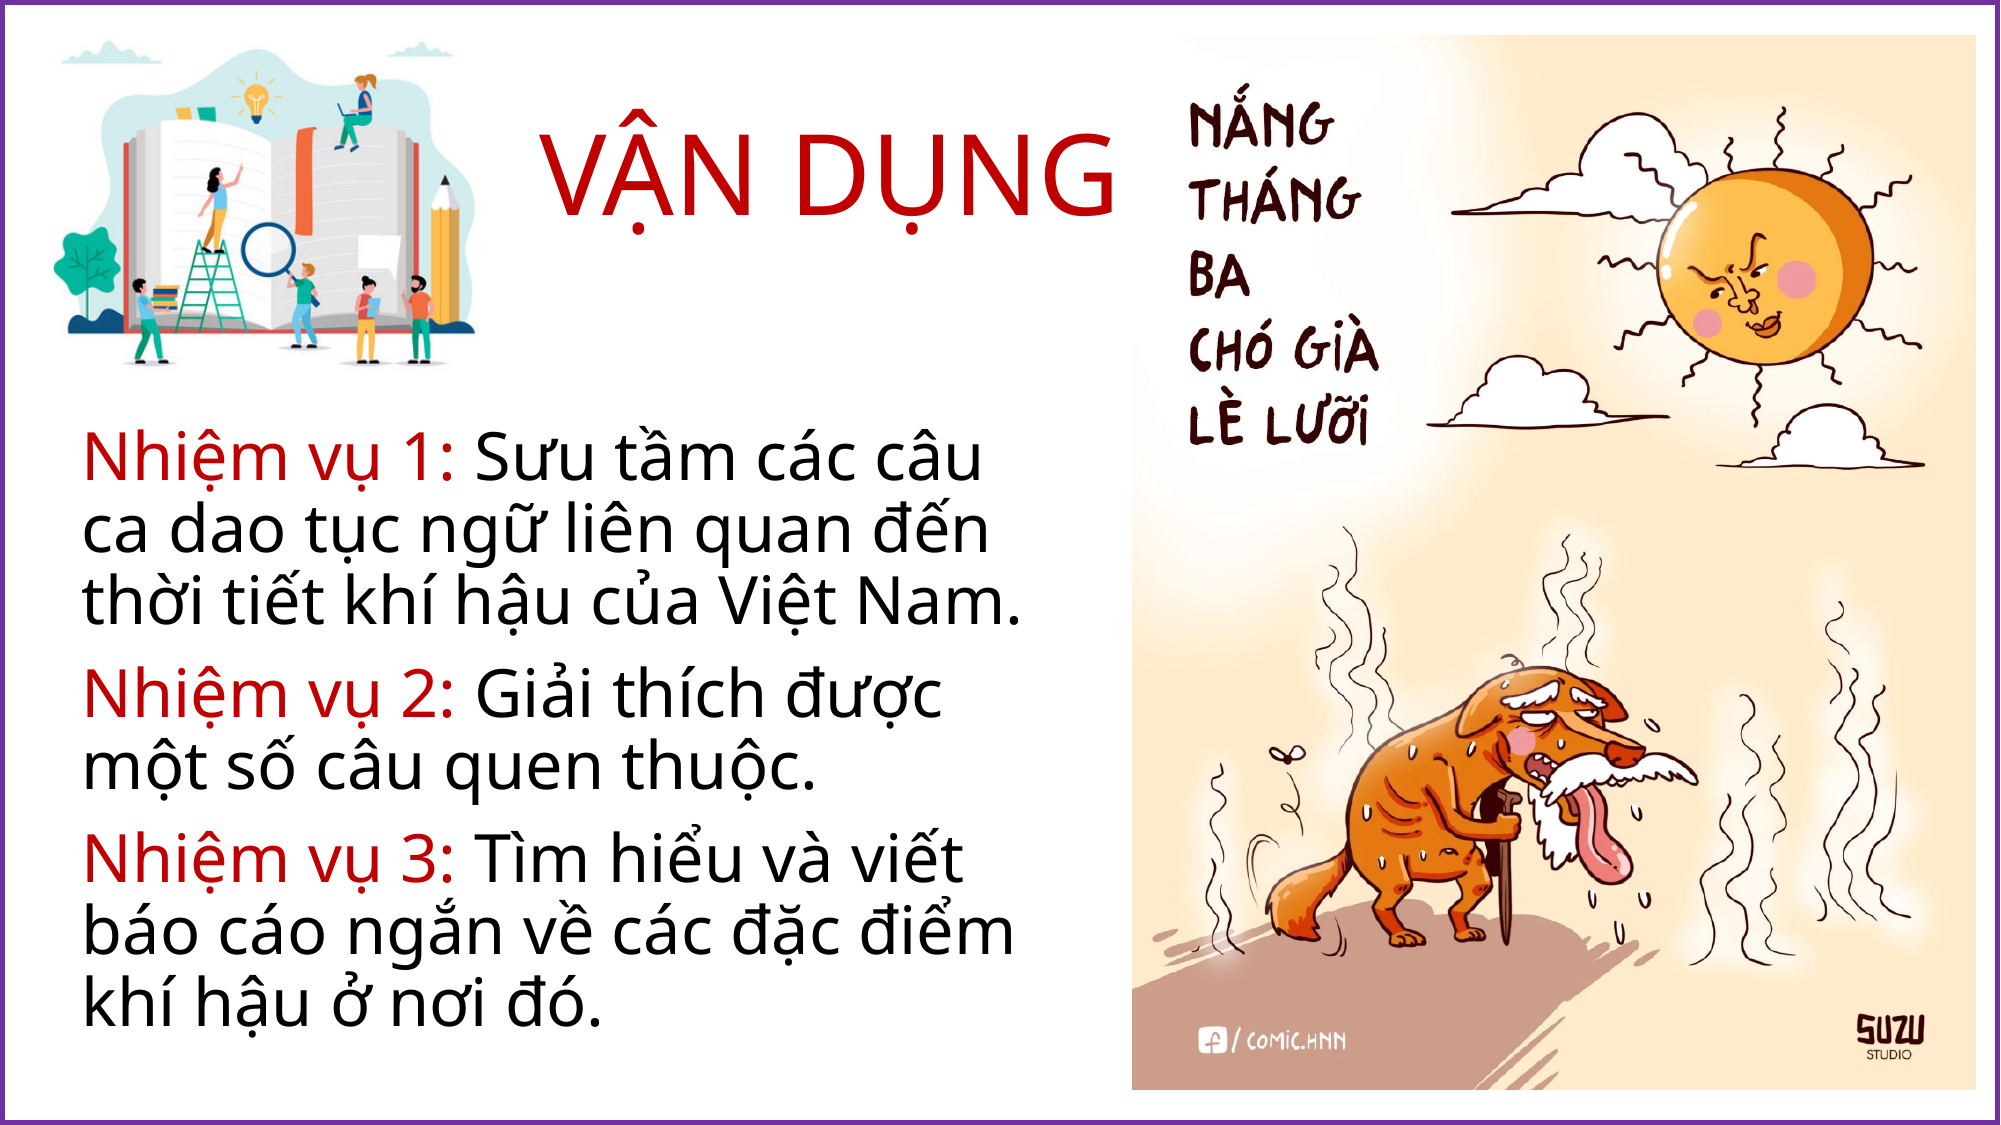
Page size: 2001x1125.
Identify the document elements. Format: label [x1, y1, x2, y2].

text_box [0, 0, 2000, 1125]
picture [1132, 35, 1976, 1090]
picture [27, 0, 515, 390]
